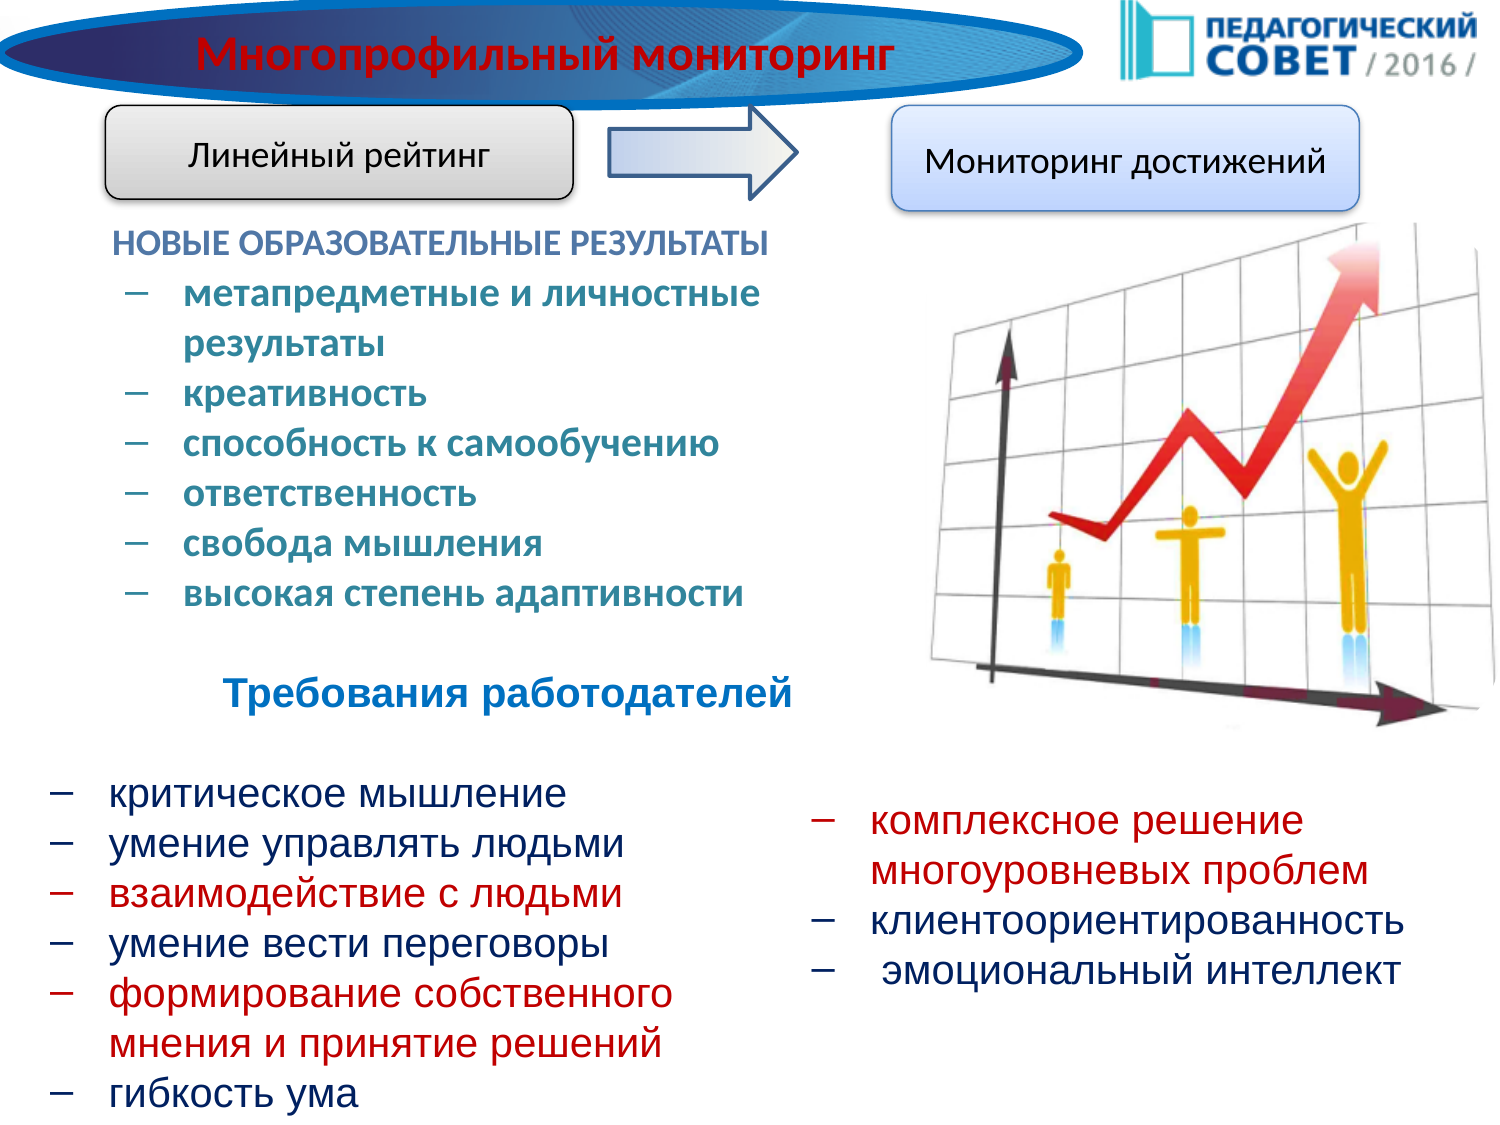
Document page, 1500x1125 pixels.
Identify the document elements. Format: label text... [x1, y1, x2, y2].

text_box метапредметные и личностные результаты креативность способность к самообучению ответственность свобода мышления высокая степень адаптивности Требования работодателей критическое мышление умение управлять людьми взаимодействие с людьми умение вести переговоры формирование собственного мнения и принятие решений гибкость ума [35, 257, 809, 1125]
text_box НОВЫЕ ОБРАЗОВАТЕЛЬНЫЕ РЕЗУЛЬТАТЫ [35, 210, 786, 257]
text_box [607, 114, 799, 202]
picture [0, 0, 1079, 106]
picture [1112, 0, 1477, 94]
text_box Линейный рейтинг [104, 114, 574, 200]
text_box комплексное решение многоуровневых проблем клиентоориентированность эмоциональный интеллект [796, 785, 1500, 1100]
text_box Мониторинг достижений [890, 104, 1361, 212]
picture [925, 222, 1500, 739]
